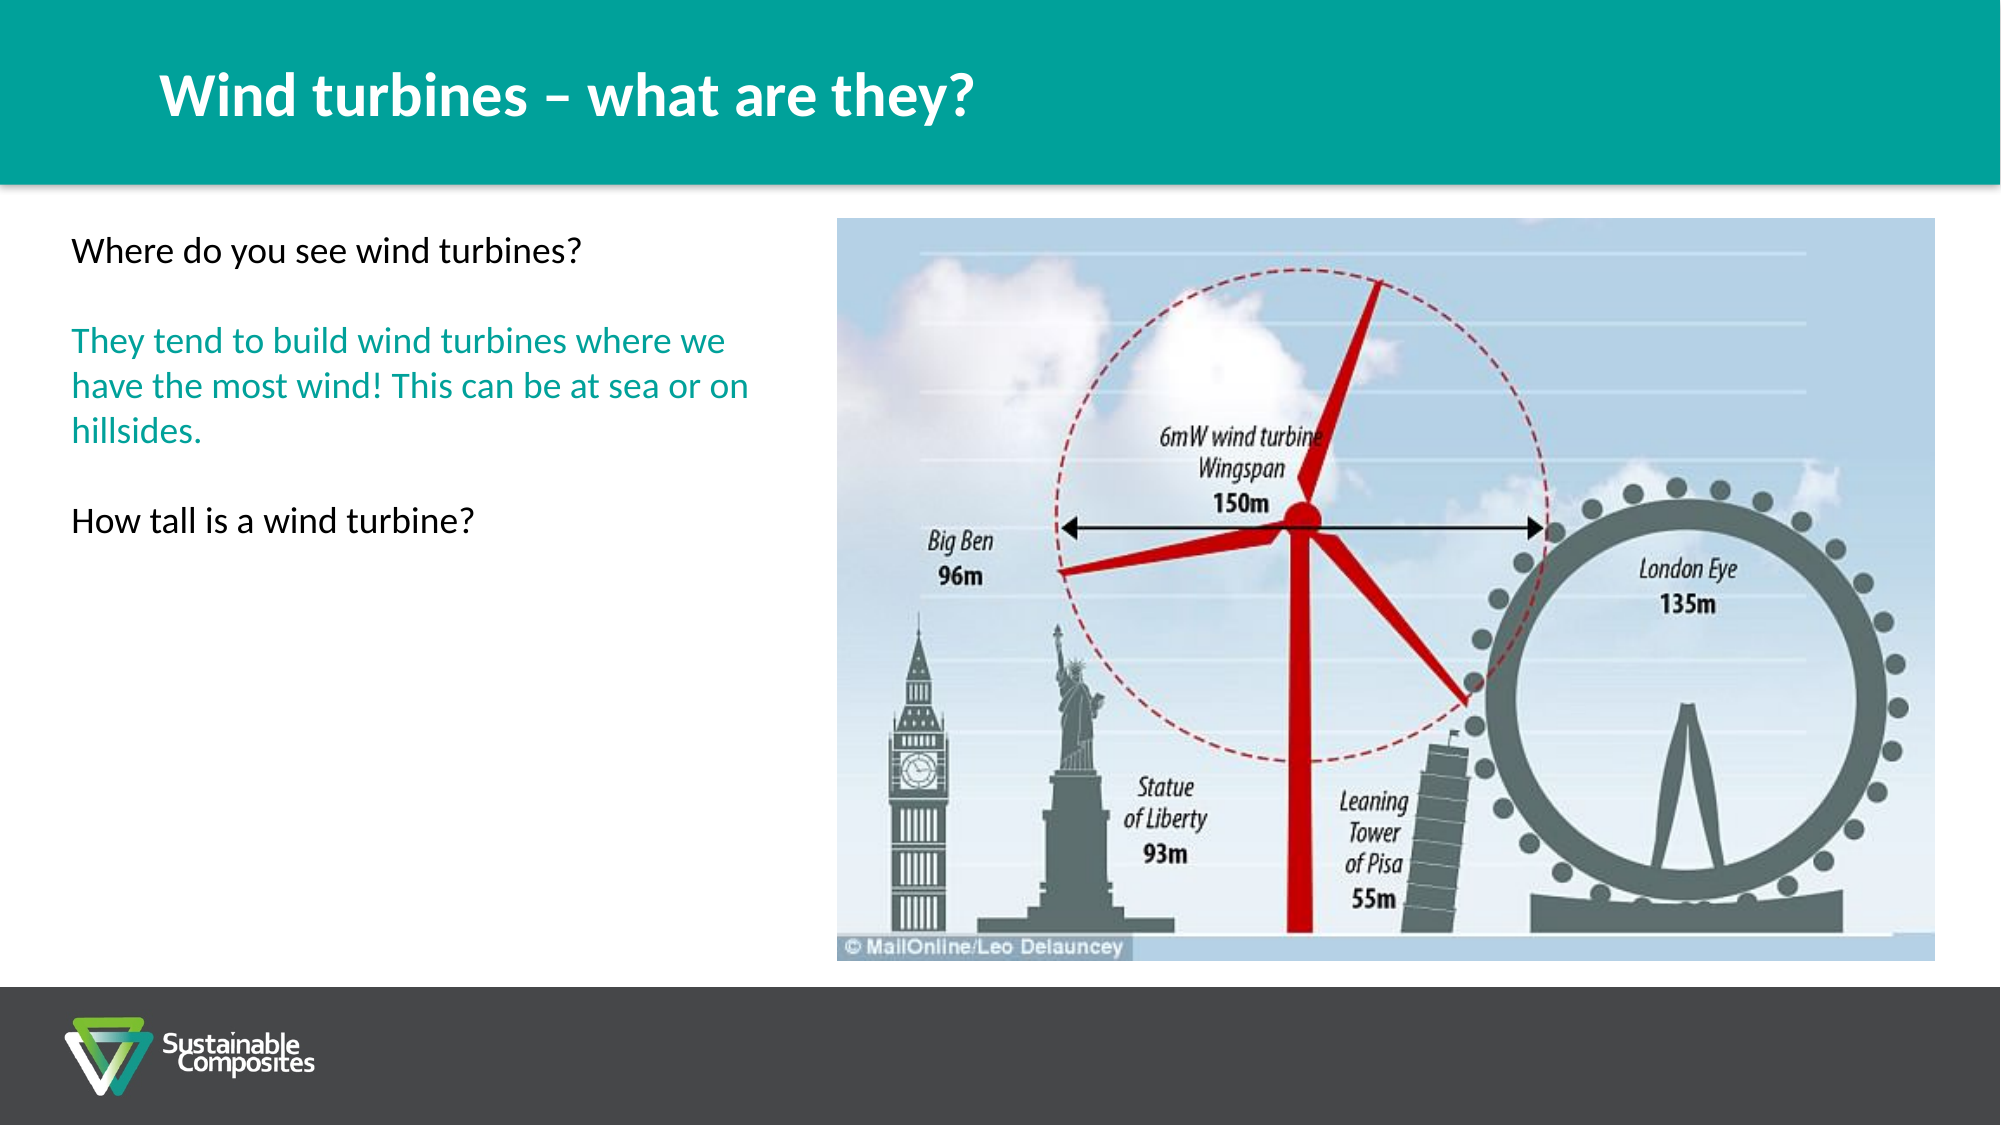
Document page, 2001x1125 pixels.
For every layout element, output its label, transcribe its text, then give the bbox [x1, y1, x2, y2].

text_box Where do you see wind turbines? They tend to build wind turbines where we have the most wind! This can be at sea or on hillsides. How tall is a wind turbine? [56, 218, 811, 729]
picture [0, 987, 2000, 1125]
text_box Wind turbines – what are they? [144, 46, 1386, 137]
picture [836, 218, 1935, 961]
